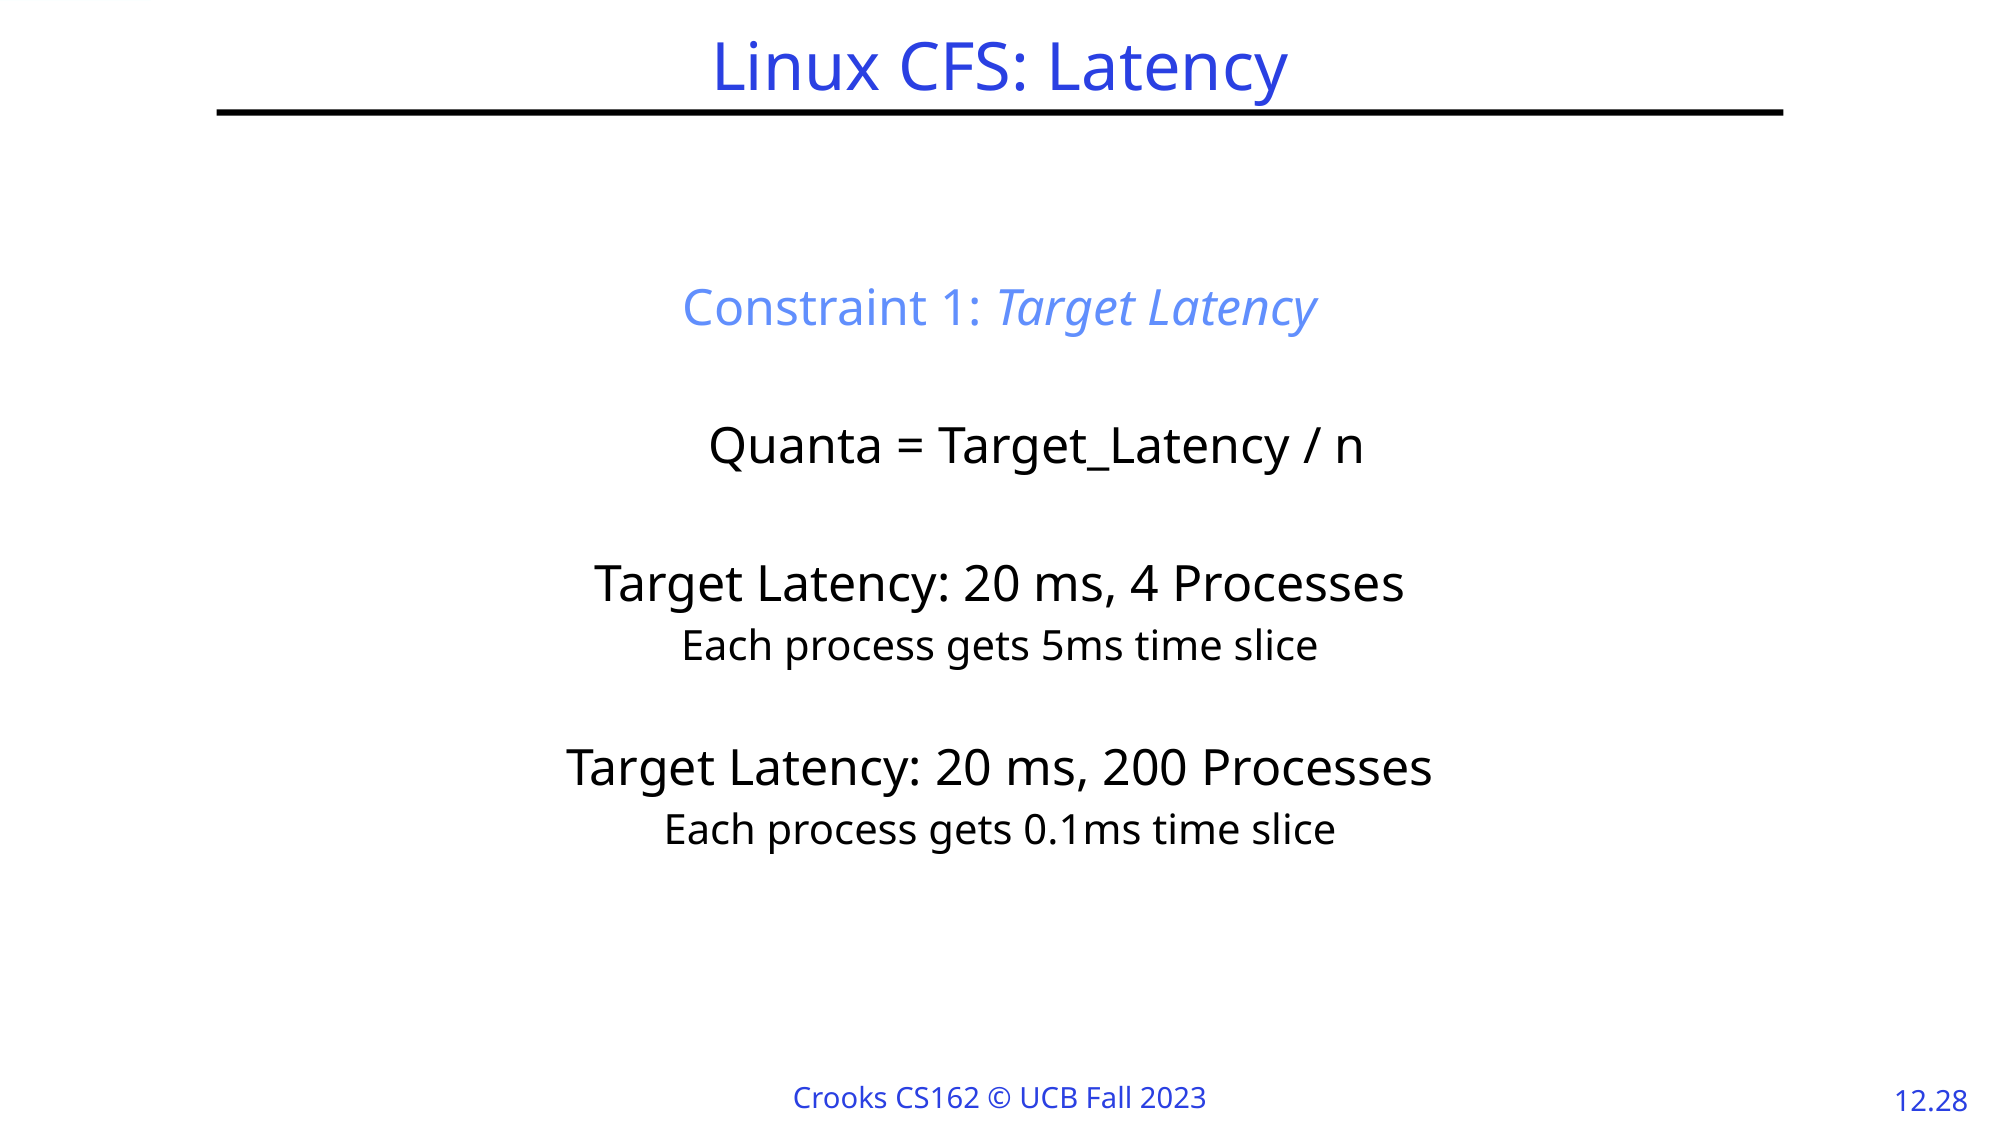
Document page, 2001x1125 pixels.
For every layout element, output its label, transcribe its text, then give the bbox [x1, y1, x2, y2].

title Linux CFS: Latency [216, 24, 1784, 113]
list Constraint 1: Target Latency Quanta = Target_Latency / n Target Latency: 20 ms, 4 Processes Each process gets 5ms time slice Target Latency: 20 ms, 200 Processes Each process gets 0.1ms time slice [216, 200, 1784, 963]
